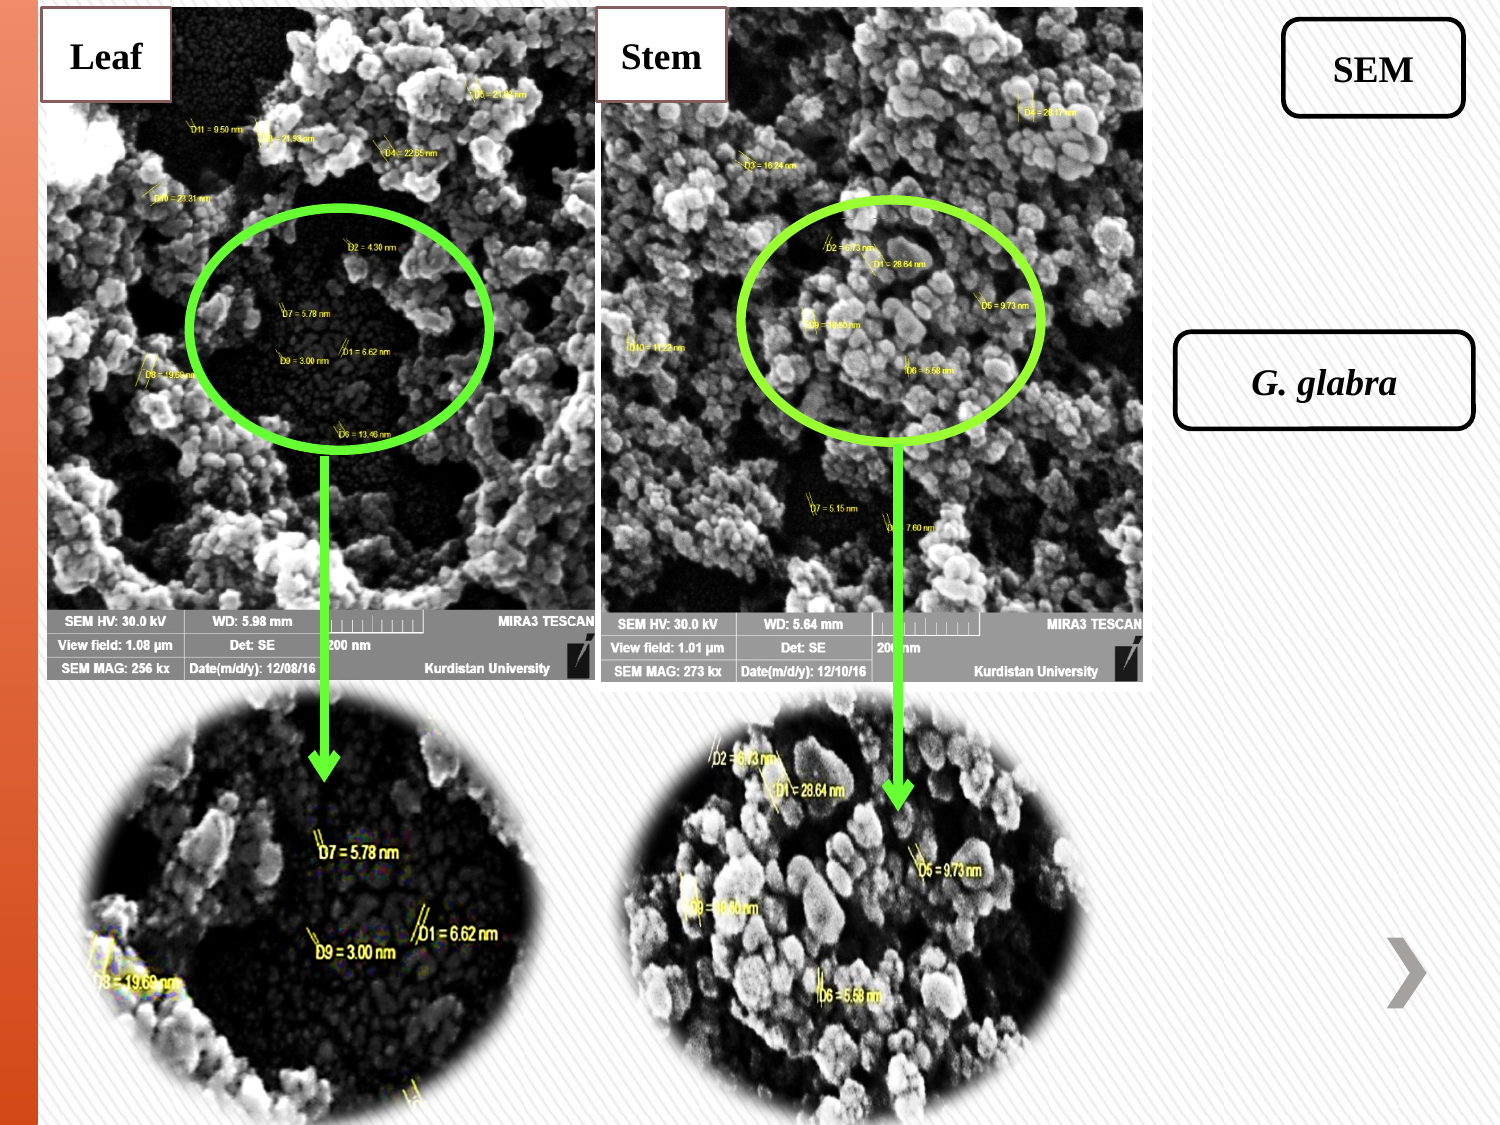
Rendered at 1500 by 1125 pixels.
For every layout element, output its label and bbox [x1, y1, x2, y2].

picture [47, 7, 595, 1125]
text_box [1174, 331, 1474, 430]
text_box [1283, 18, 1464, 117]
picture [600, 6, 1144, 1125]
